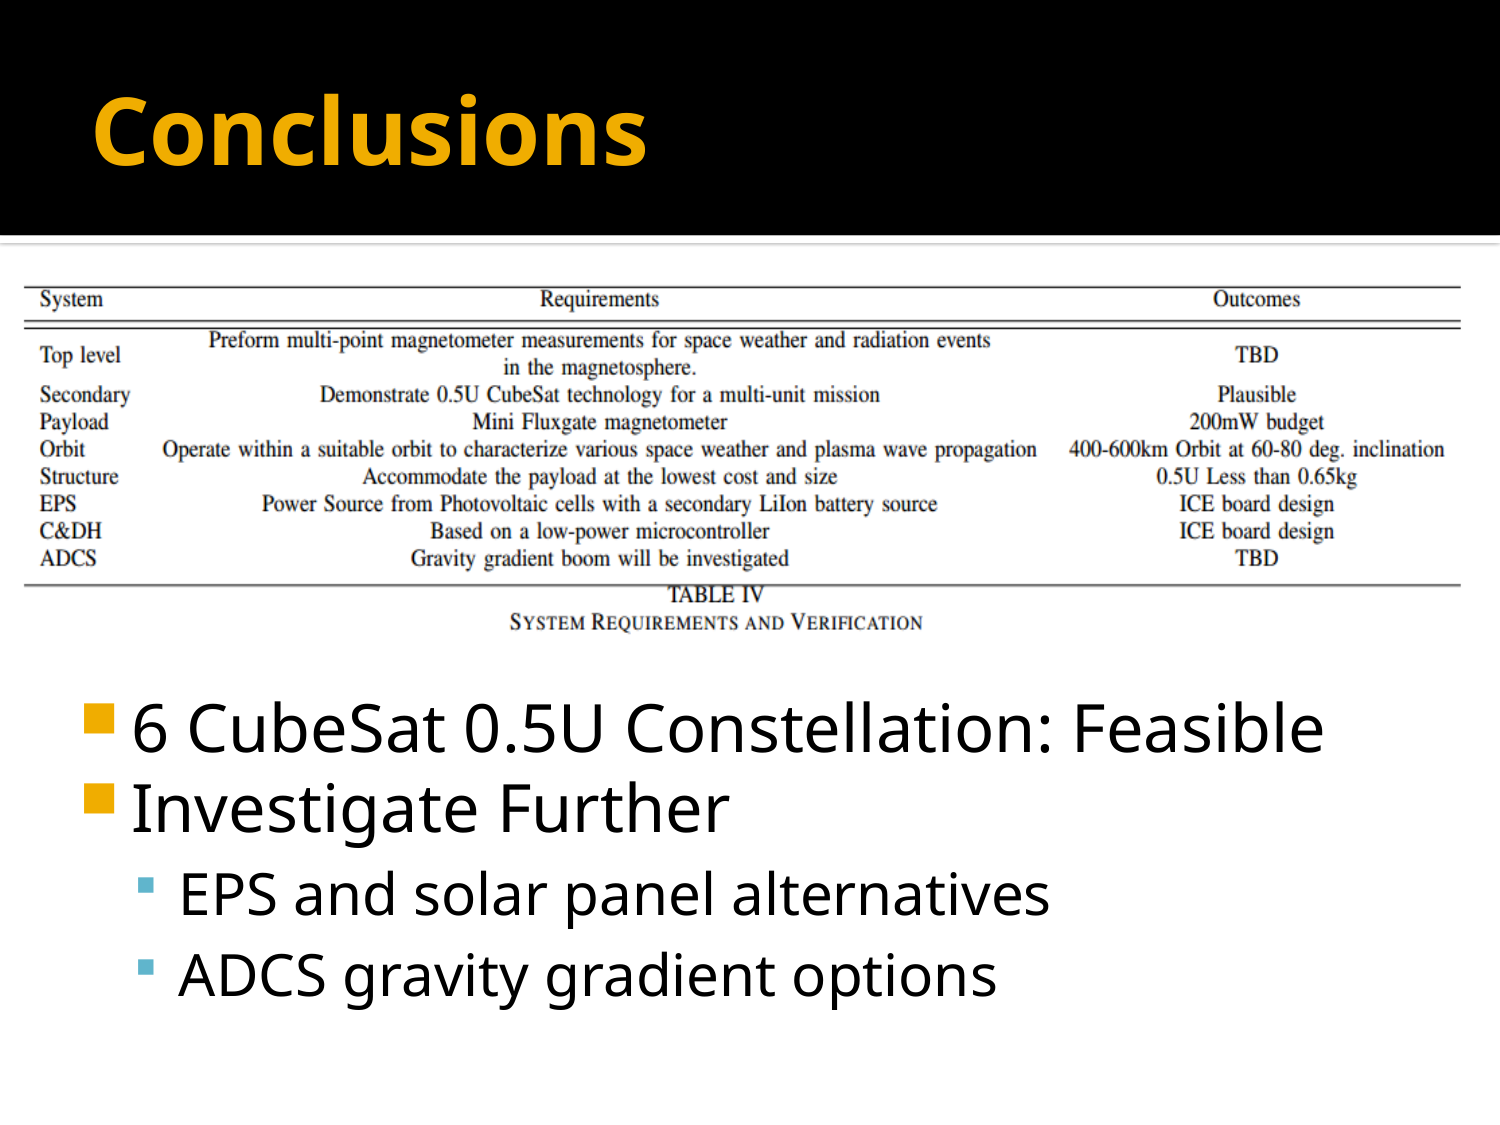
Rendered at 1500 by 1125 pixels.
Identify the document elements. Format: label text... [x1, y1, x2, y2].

list 6 CubeSat 0.5U Constellation: Feasible Investigate Further EPS and solar panel alternatives ADCS gravity gradient options [50, 651, 1400, 1109]
title Conclusions [75, 25, 1425, 231]
picture [0, 255, 1500, 642]
